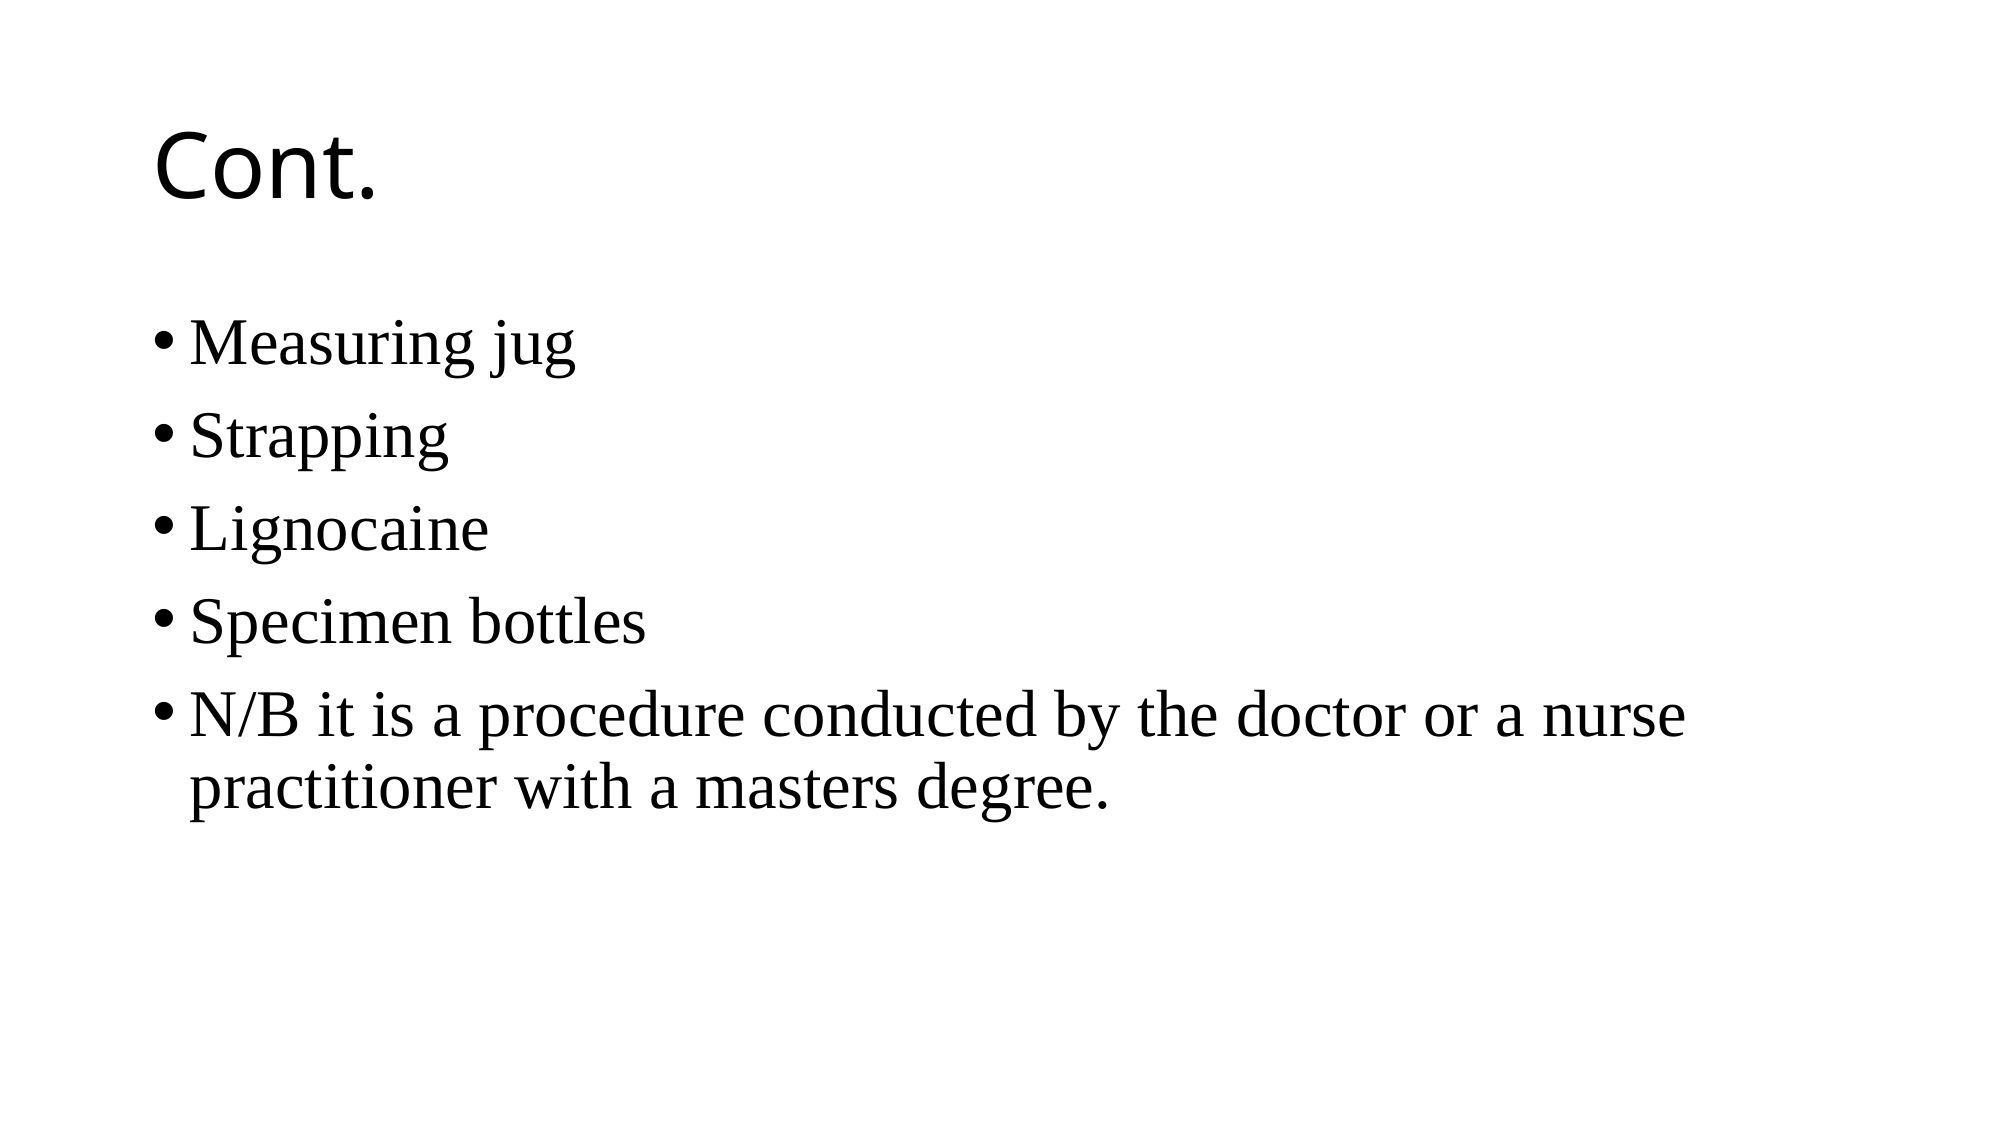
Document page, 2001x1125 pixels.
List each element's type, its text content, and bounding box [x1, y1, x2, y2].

list Measuring jug Strapping Lignocaine Specimen bottles N/B it is a procedure conducted by the doctor or a nurse practitioner with a masters degree. [137, 299, 1863, 1014]
title Cont. [137, 59, 1863, 278]
